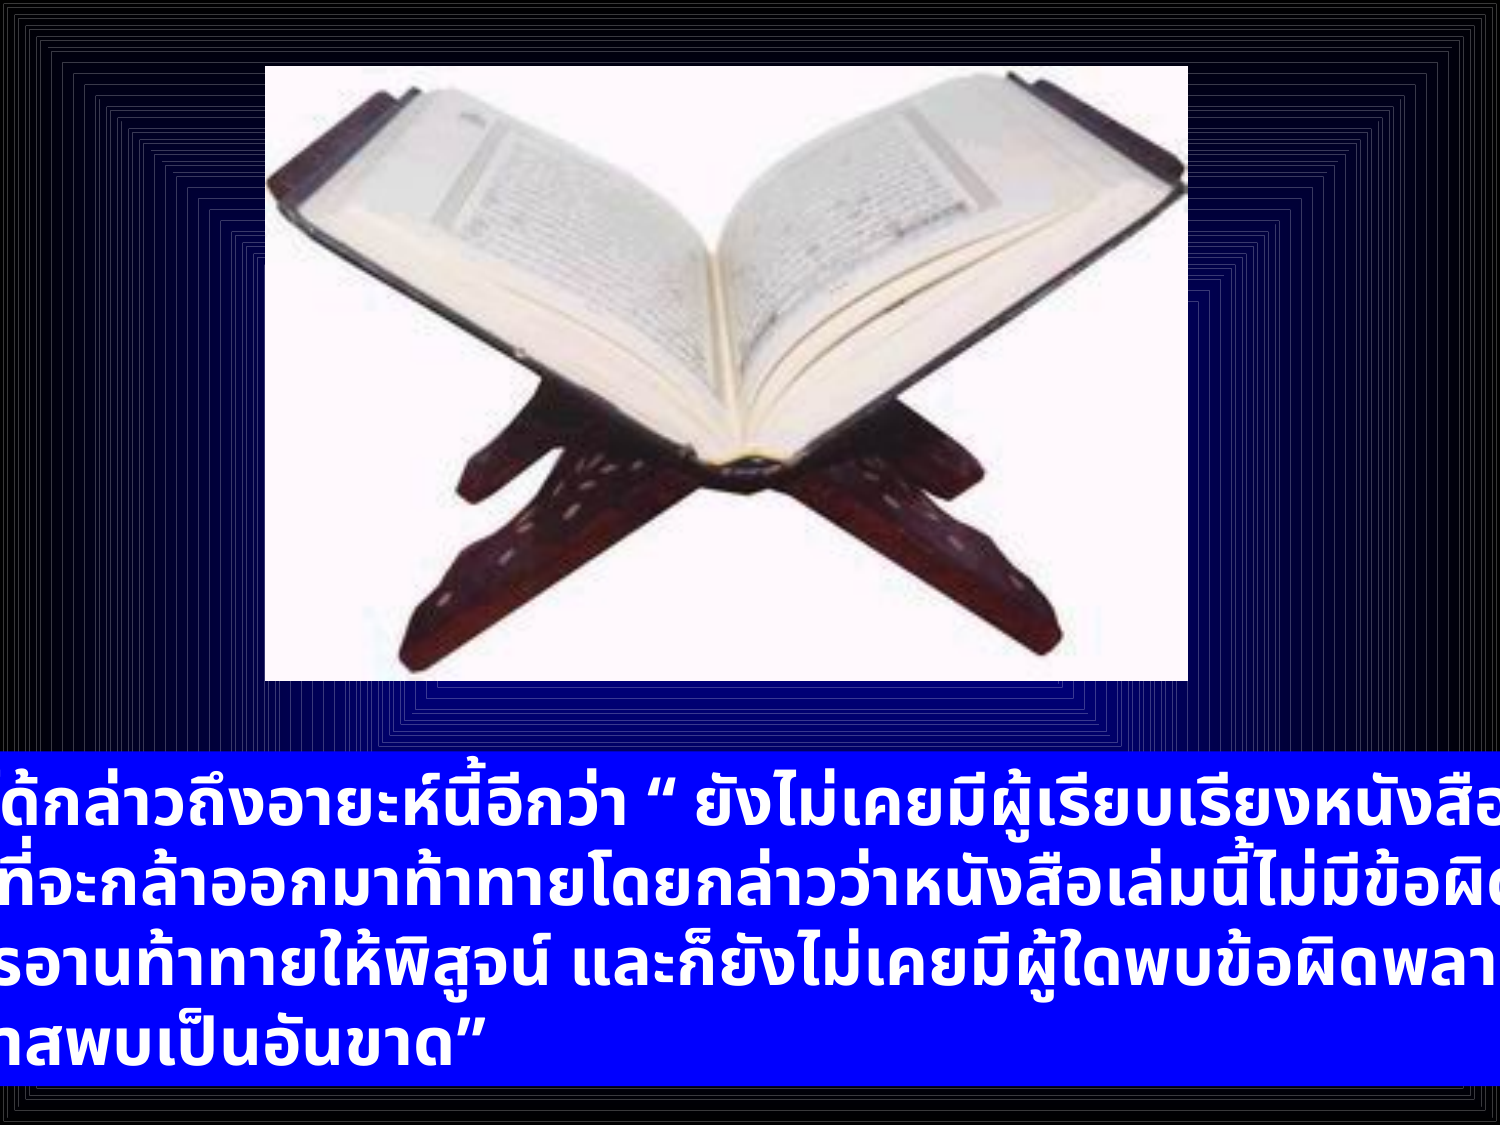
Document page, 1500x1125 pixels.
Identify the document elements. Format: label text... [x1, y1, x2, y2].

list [265, 66, 1188, 681]
text_box และเขาได้กล่าวถึงอายะห์นี้อีกว่า “ ยังไม่เคยมีผู้เรียบเรียงหนังสือเล่มใด ในโลกนี้ที่จะกล้าออกมาท้าทายโดยกล่าวว่าหนังสือเล่มนี้ไม่มีข้อผิดพลาด แต่อัลกุรอานท้าทายให้พิสูจน์ และก็ยังไม่เคยมีผู้ใดพบข้อผิดพลาด และจะ ไม่มีโอกาสพบเป็นอันขาด” [0, 751, 1500, 1087]
